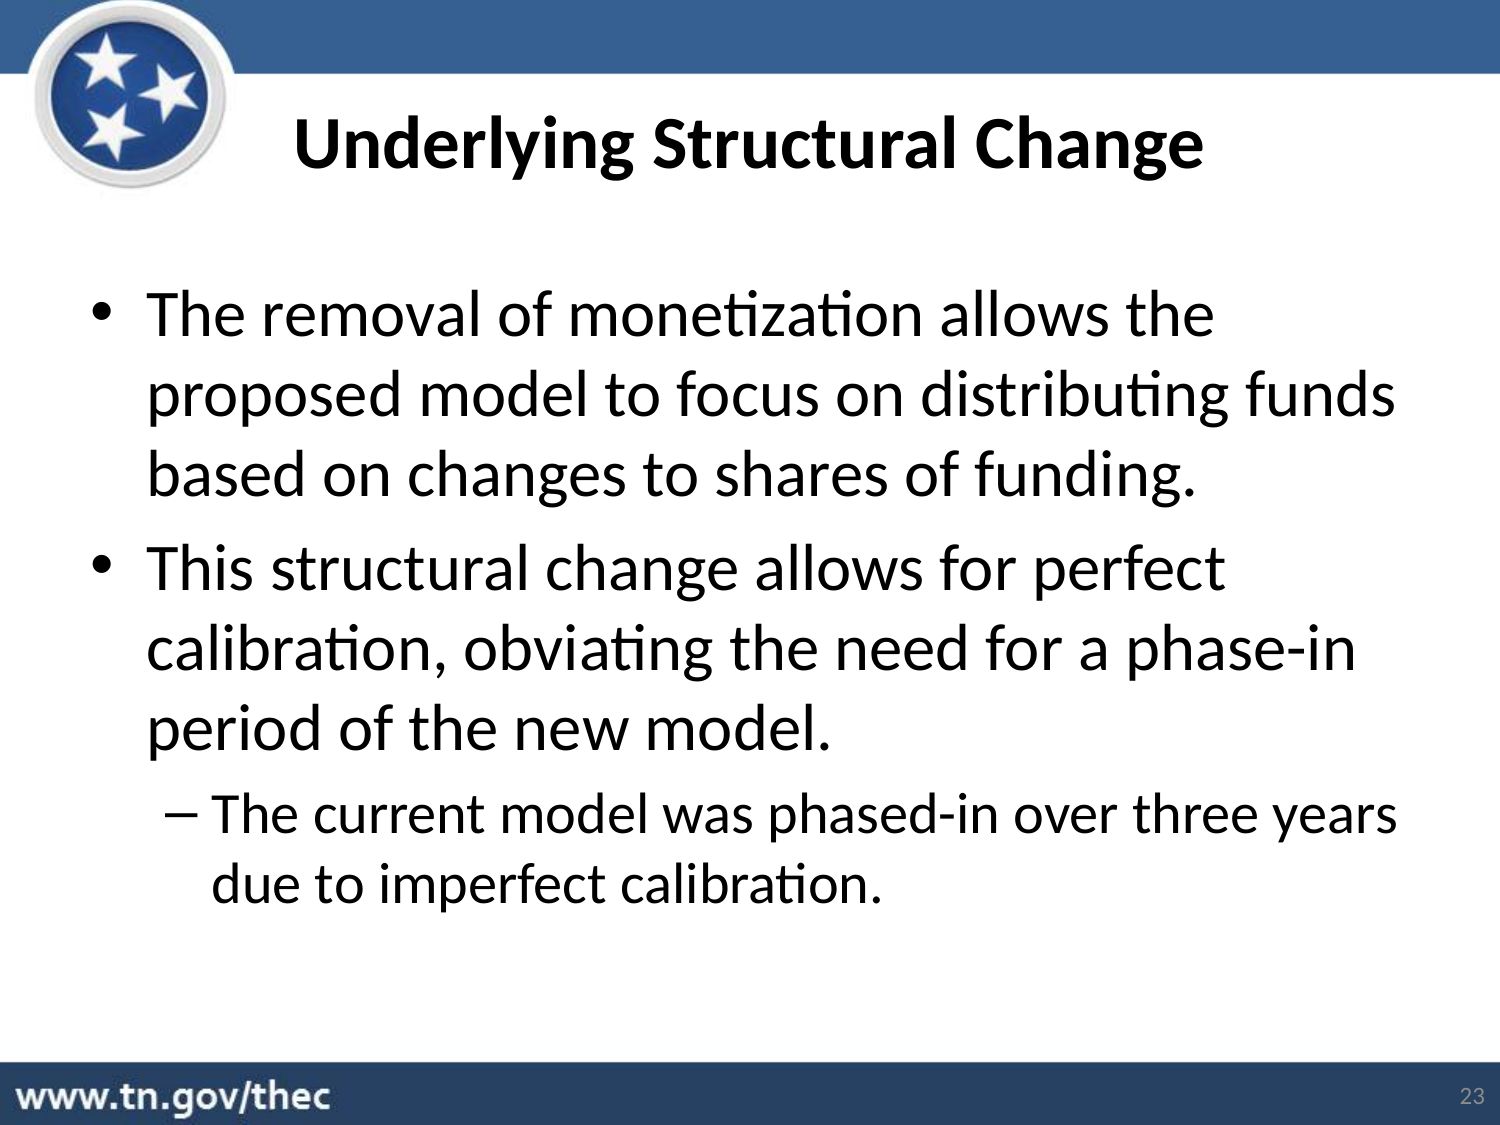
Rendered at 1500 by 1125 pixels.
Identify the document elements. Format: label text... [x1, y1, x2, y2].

title Underlying Structural Change [75, 45, 1425, 233]
list The removal of monetization allows the proposed model to focus on distributing funds based on changes to shares of funding. This structural change allows for perfect calibration, obviating the need for a phase-in period of the new model. The current model was phased-in over three years due to imperfect calibration. [75, 262, 1425, 1005]
slide_number 23 [1149, 1065, 1500, 1125]
picture [0, 0, 1500, 1125]
